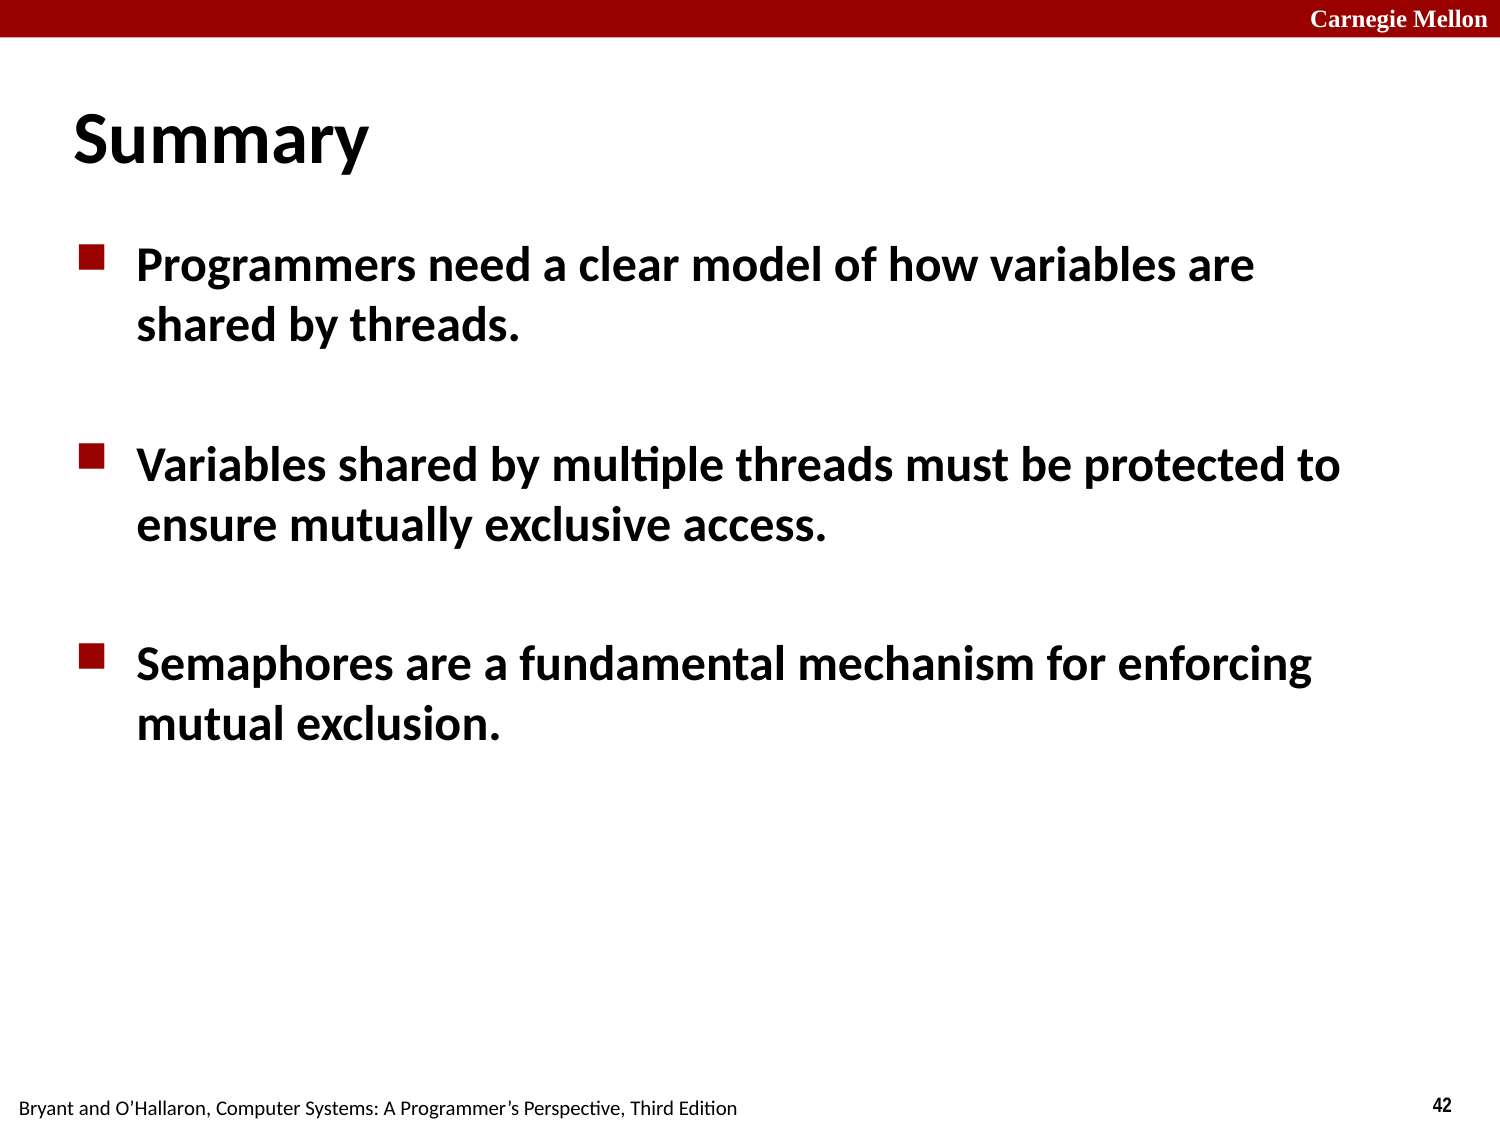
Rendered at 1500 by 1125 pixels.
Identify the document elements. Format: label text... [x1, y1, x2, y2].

title Summary [58, 71, 1305, 197]
list Programmers need a clear model of how variables are shared by threads. Variables shared by multiple threads must be protected to ensure mutually exclusive access. Semaphores are a fundamental mechanism for enforcing mutual exclusion. [64, 223, 1361, 1040]
